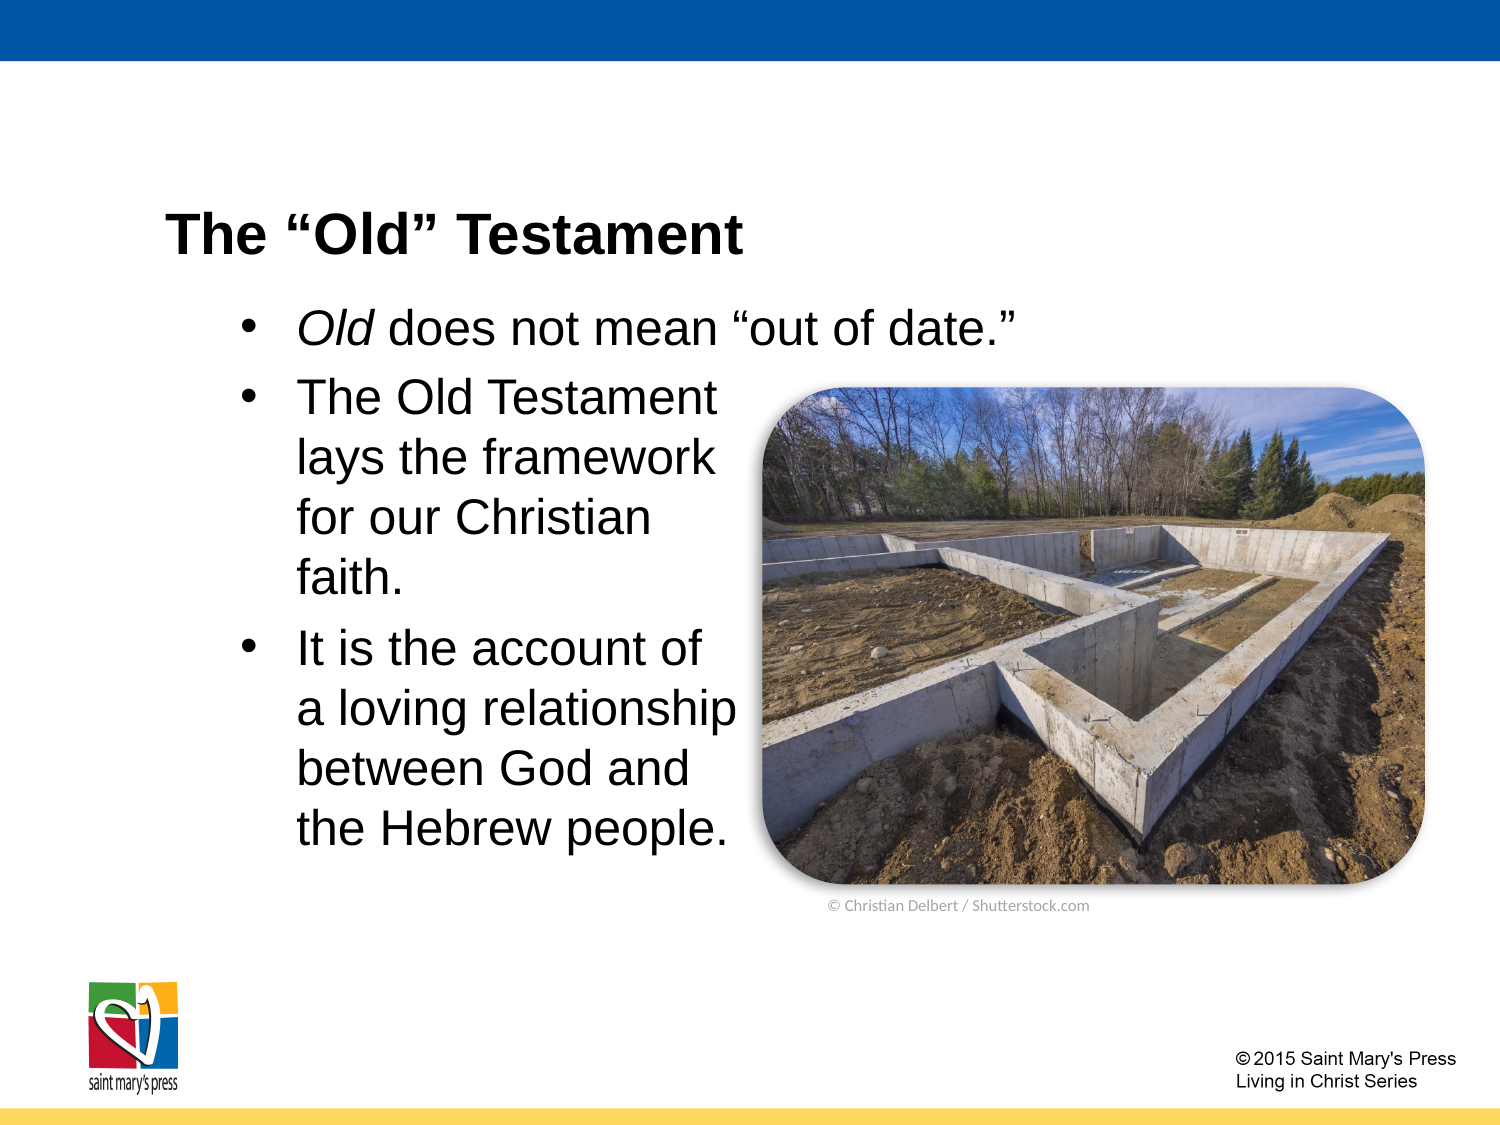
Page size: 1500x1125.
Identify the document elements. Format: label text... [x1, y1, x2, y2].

text_box © Christian Delbert / Shutterstock.com [812, 894, 1188, 923]
picture [0, 0, 1500, 1125]
title The “Old” Testament [150, 187, 1500, 275]
list Old does not mean “out of date.” The Old Testament lays the framework for our Christian faith. It is the account of a loving relationship between God and the Hebrew people. [225, 287, 1288, 1005]
